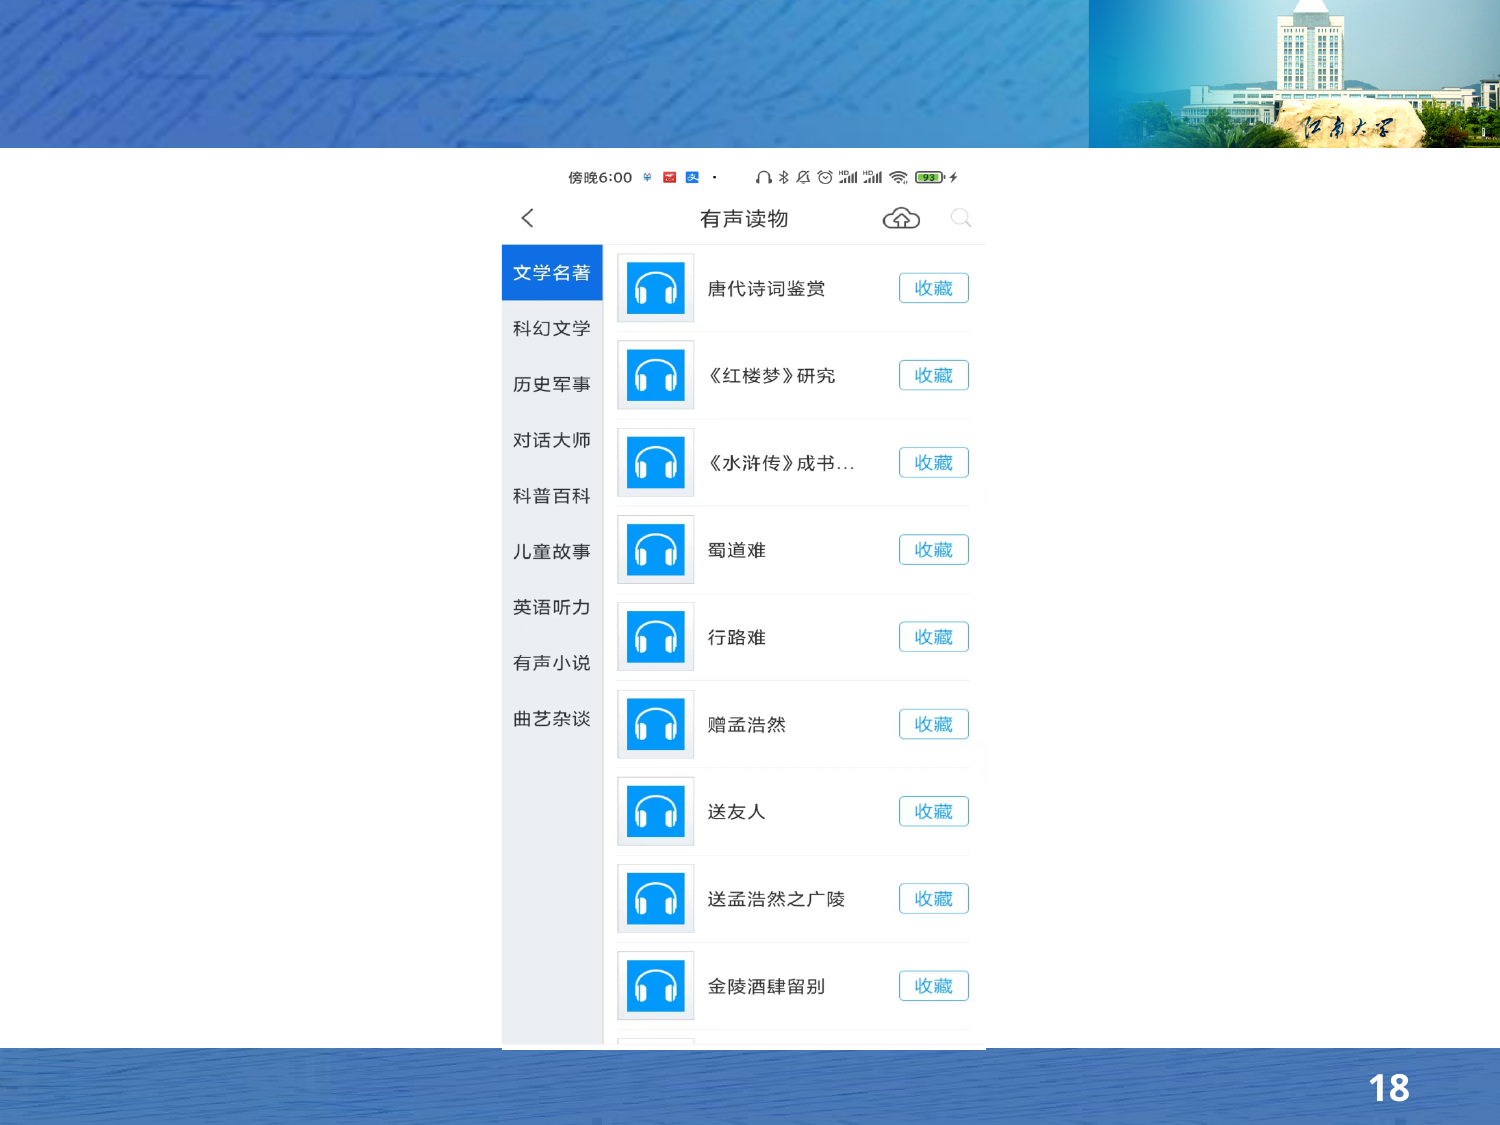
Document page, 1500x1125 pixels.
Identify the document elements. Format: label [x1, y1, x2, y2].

picture [0, 0, 1500, 148]
picture [0, 1048, 1500, 1125]
list [501, 150, 987, 1050]
